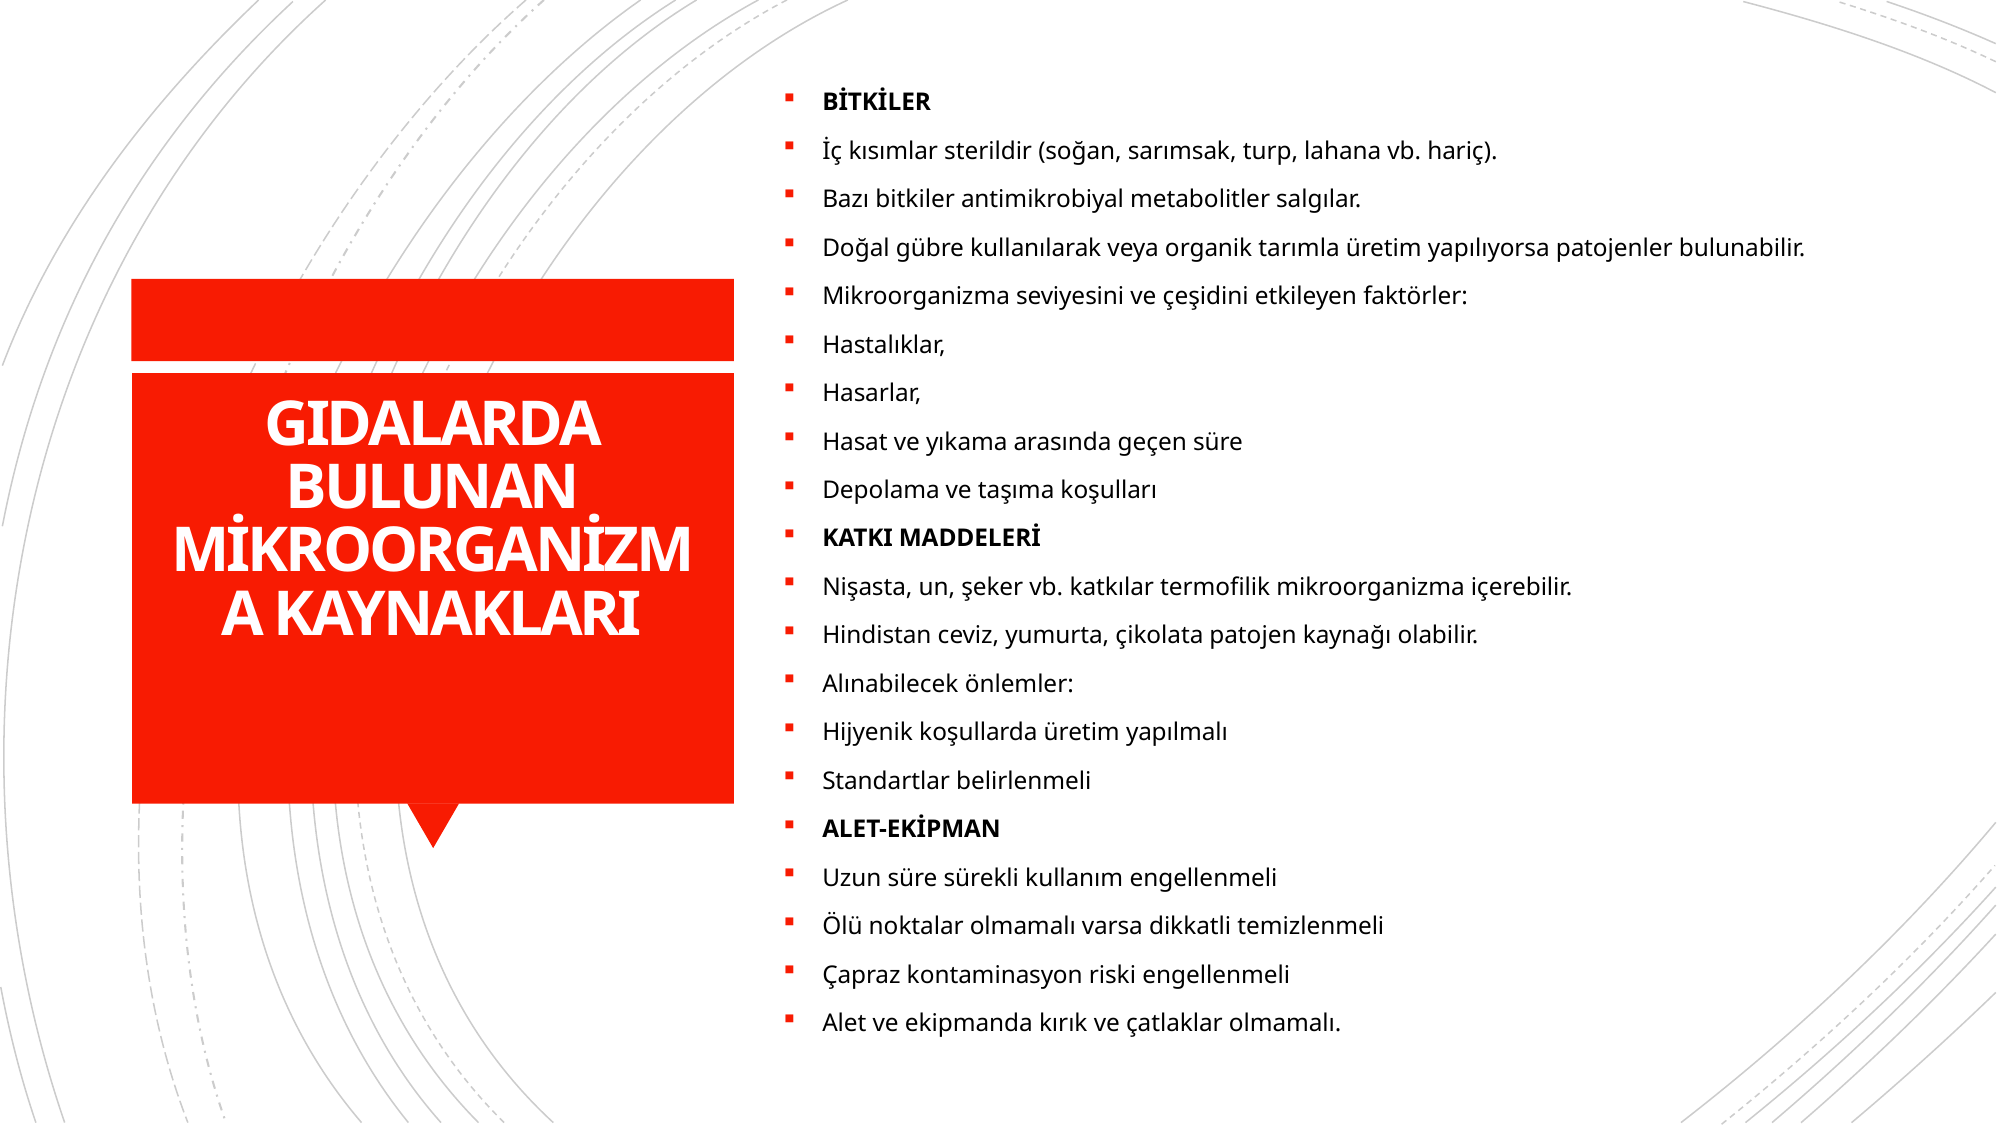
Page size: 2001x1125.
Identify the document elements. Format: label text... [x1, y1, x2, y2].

title GIDALARDA BULUNAN MİKROORGANİZMA KAYNAKLARI [120, 357, 743, 760]
list BİTKİLER İç kısımlar sterildir (soğan, sarımsak, turp, lahana vb. hariç). Bazı bitkiler antimikrobiyal metabolitler salgılar. Doğal gübre kullanılarak veya organik tarımla üretim yapılıyorsa patojenler bulunabilir. Mikroorganizma seviyesini ve çeşidini etkileyen faktörler: Hastalıklar, Hasarlar, Hasat ve yıkama arasında geçen süre Depolama ve taşıma koşulları KATKI MADDELERİ Nişasta, un, şeker vb. katkılar termofilik mikroorganizma içerebilir. Hindistan ceviz, yumurta, çikolata patojen kaynağı olabilir. Alınabilecek önlemler: Hijyenik koşullarda üretim yapılmalı Standartlar belirlenmeli ALET-EKİPMAN Uzun süre sürekli kullanım engellenmeli Ölü noktalar olmamalı varsa dikkatli temizlenmeli Çapraz kontaminasyon riski engellenmeli Alet ve ekipmanda kırık ve çatlaklar olmamalı. [768, 67, 1967, 1050]
